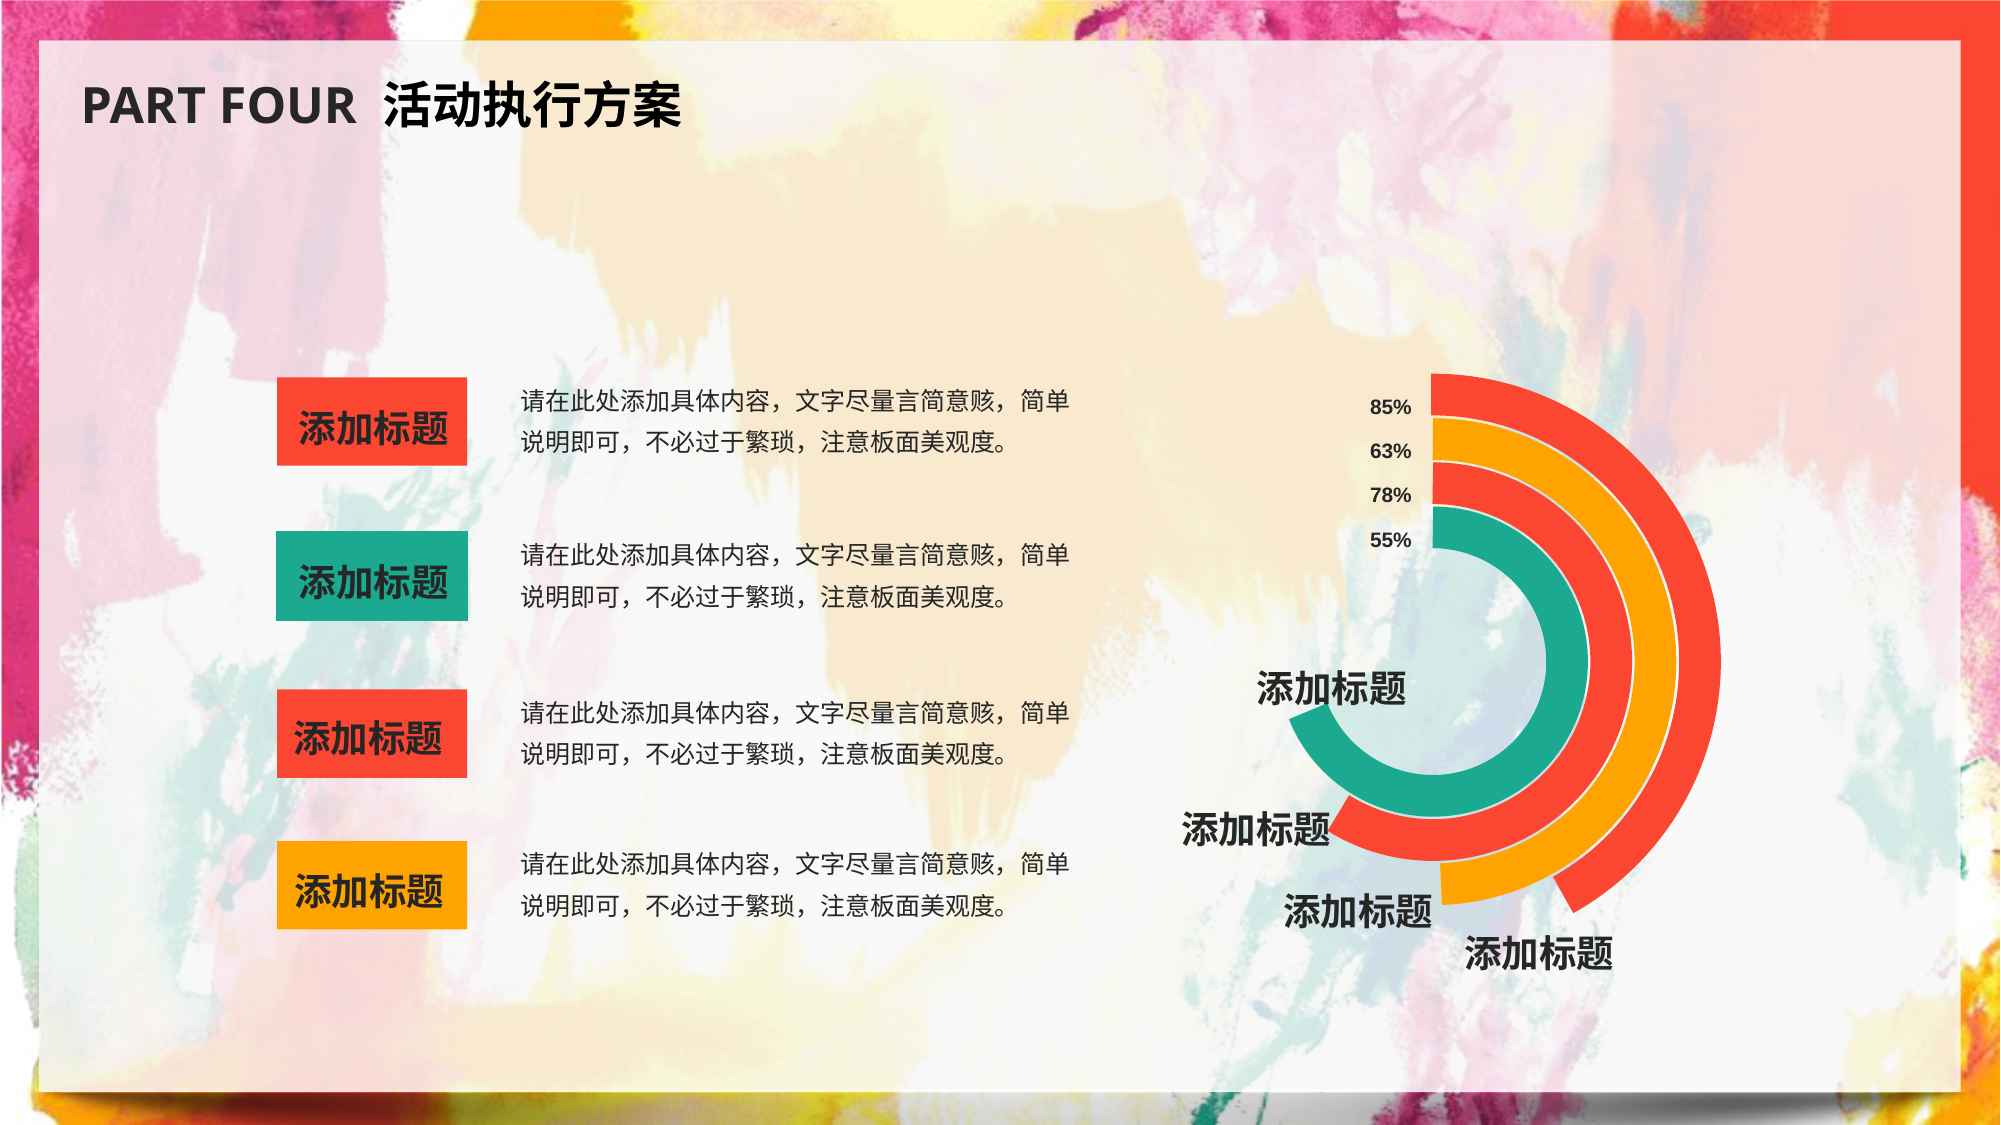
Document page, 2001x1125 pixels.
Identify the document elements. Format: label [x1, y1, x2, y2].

text_box [277, 532, 487, 621]
text_box [277, 841, 479, 930]
text_box [34, 40, 1984, 1125]
text_box [277, 377, 475, 466]
text_box [277, 689, 477, 778]
picture [3, 0, 2000, 1125]
